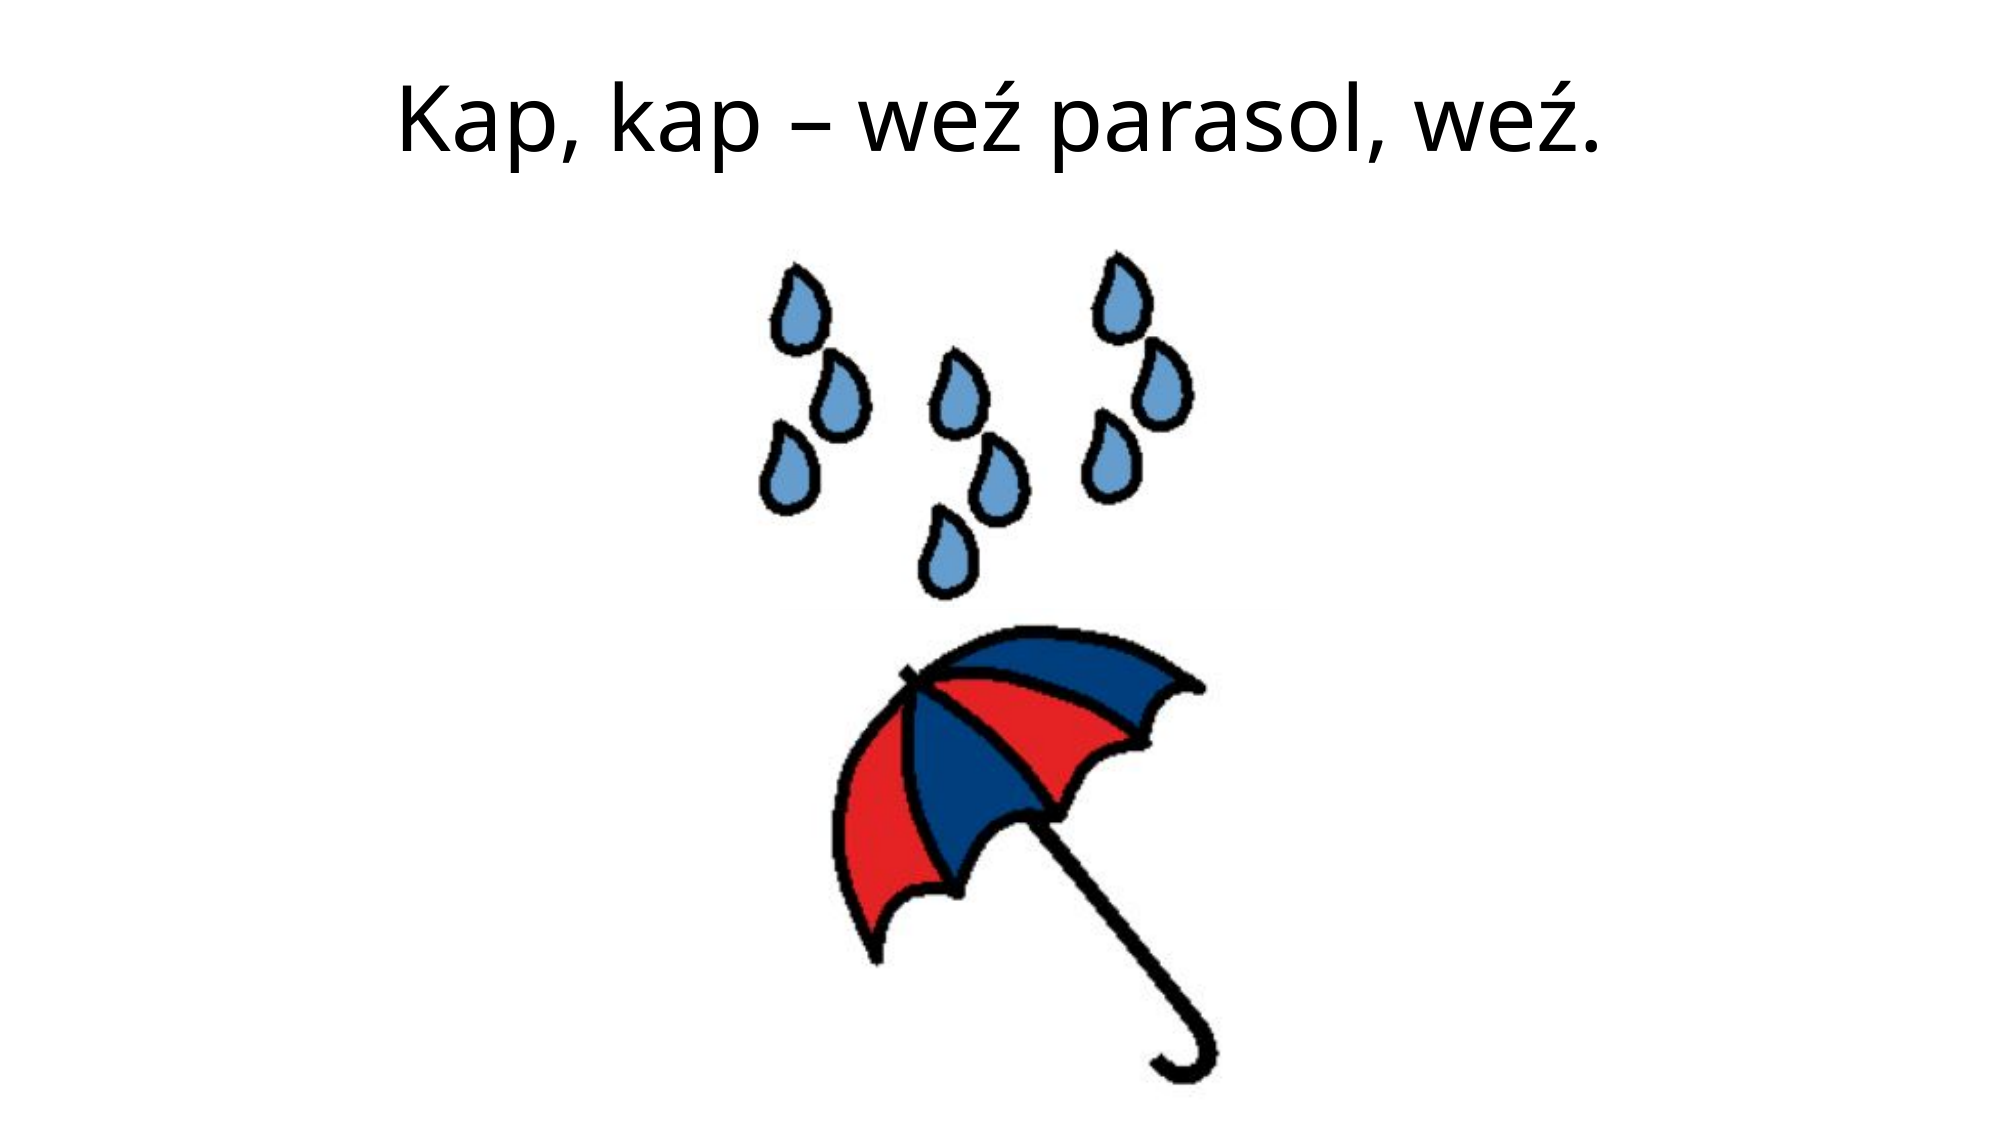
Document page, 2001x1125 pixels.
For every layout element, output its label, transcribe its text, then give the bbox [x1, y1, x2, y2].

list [699, 177, 1263, 651]
picture [780, 608, 1288, 1122]
title Kap, kap – weź parasol, weź. [137, 13, 1863, 231]
